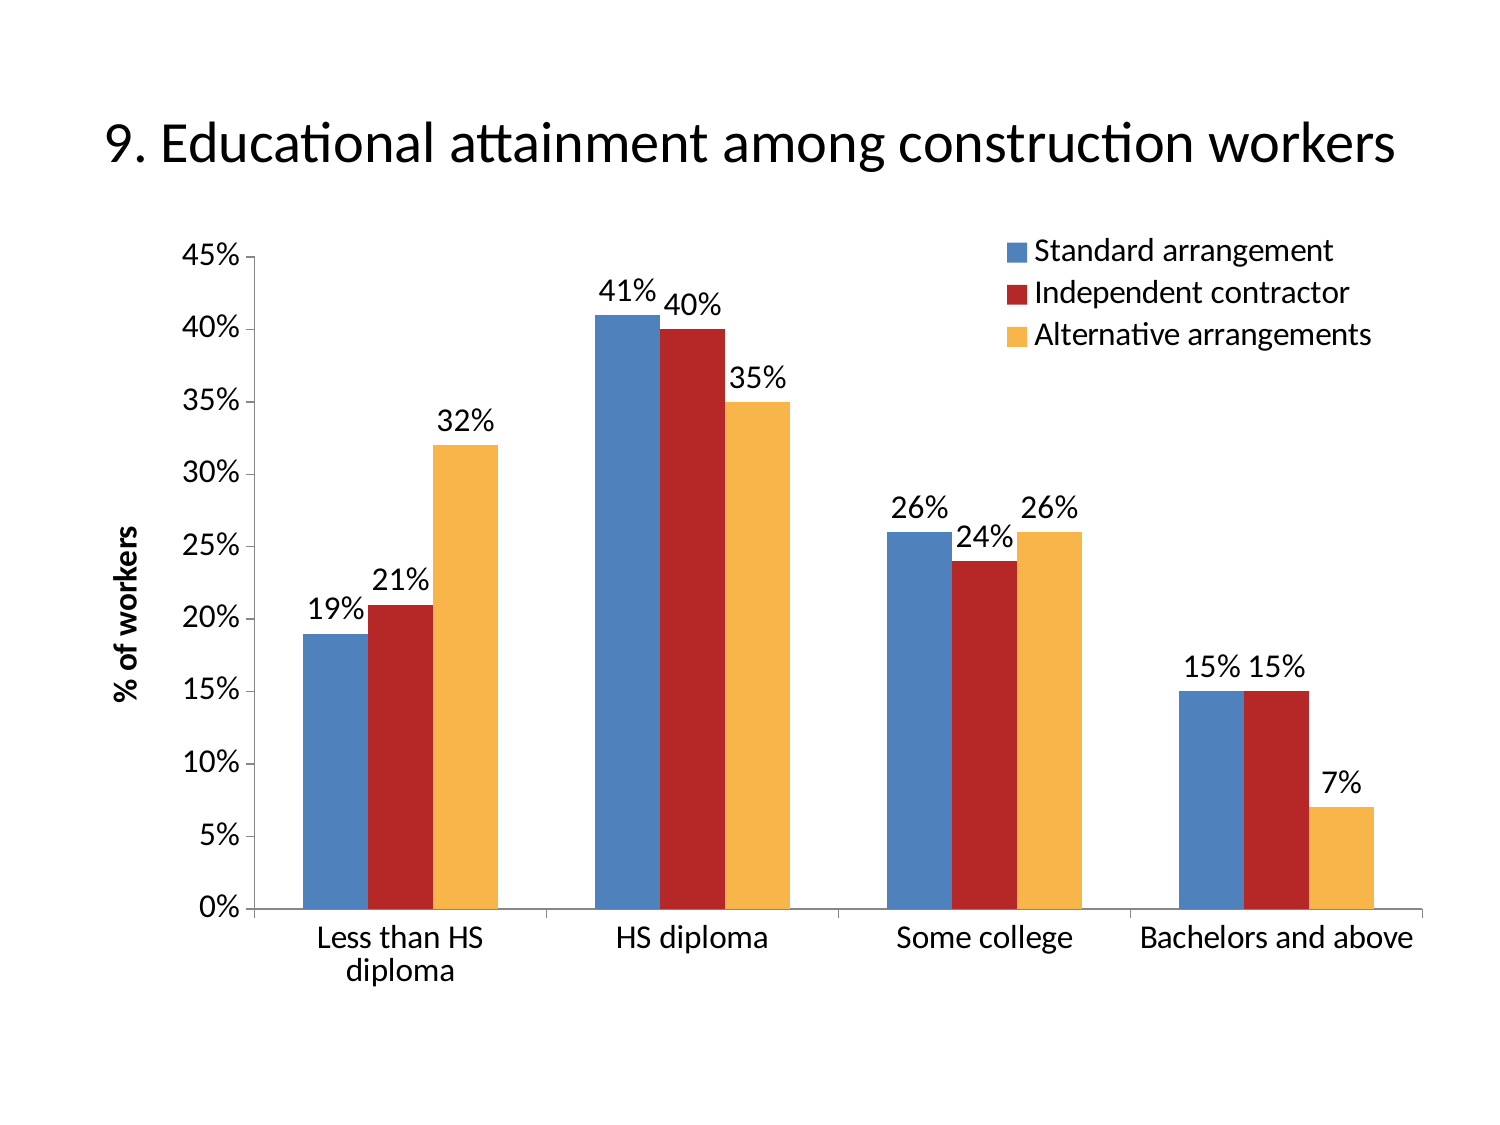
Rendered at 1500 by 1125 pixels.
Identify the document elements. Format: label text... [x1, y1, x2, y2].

title 9. Educational attainment among construction workers [75, 45, 1425, 223]
chart [74, 224, 1451, 1006]
